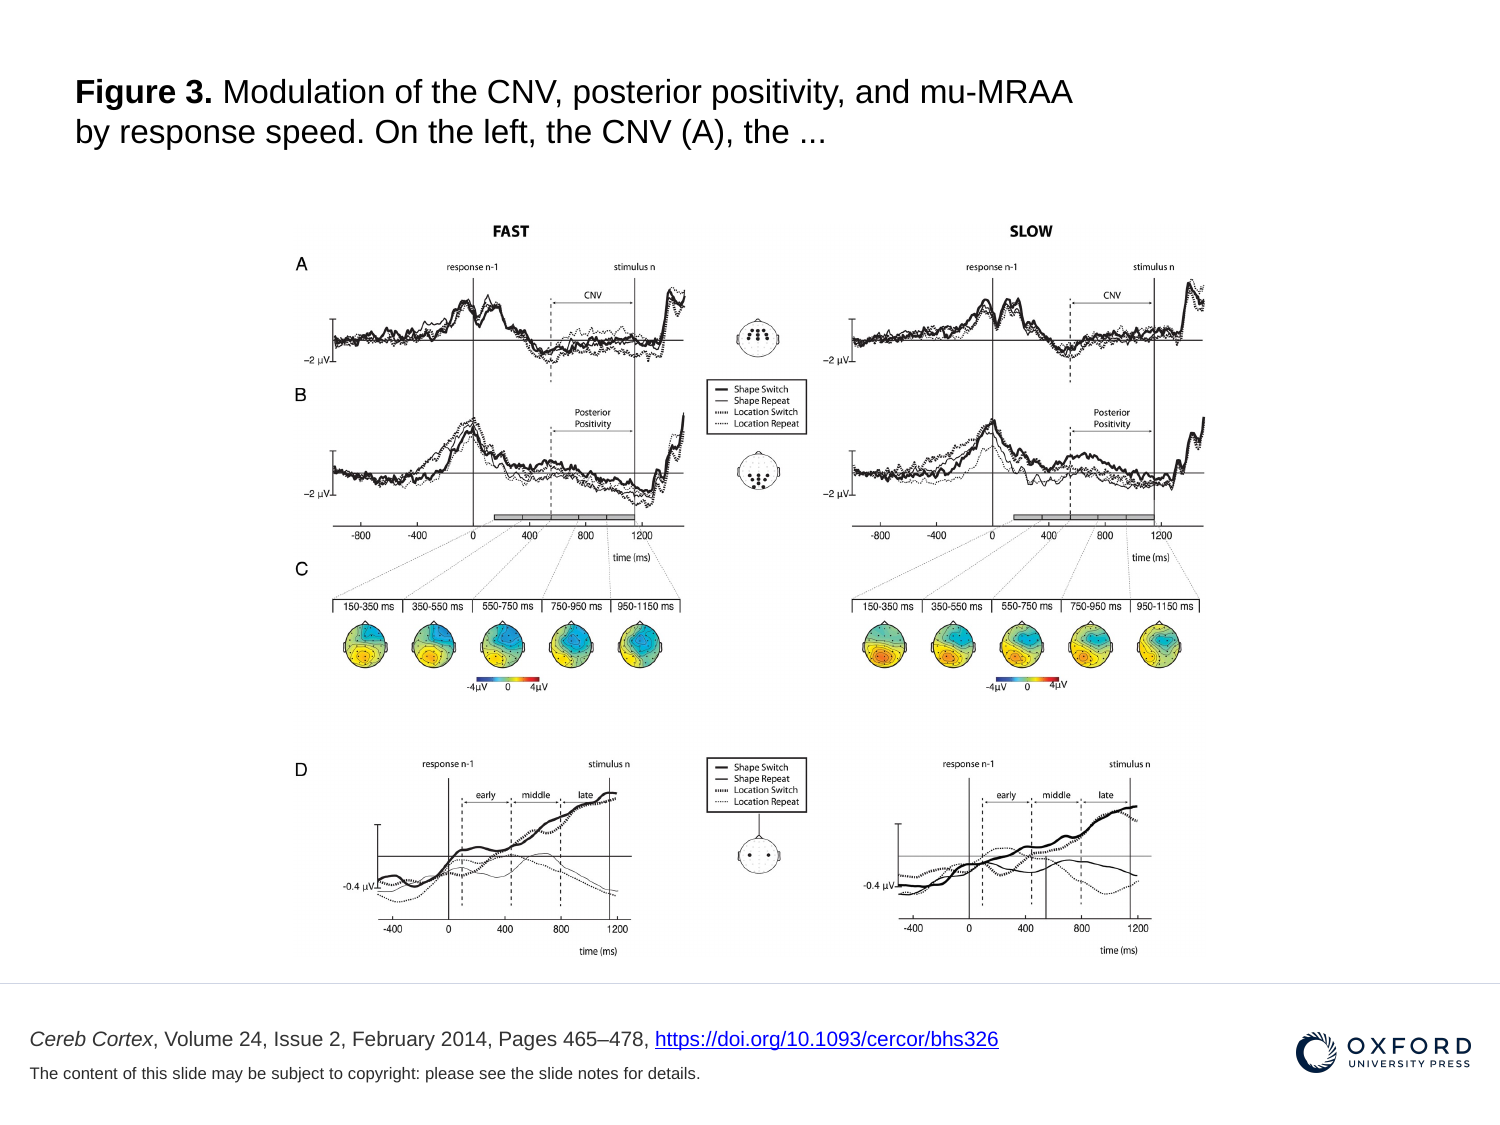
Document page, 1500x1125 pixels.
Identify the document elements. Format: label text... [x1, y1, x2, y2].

picture [293, 224, 1206, 957]
picture [1296, 1032, 1471, 1073]
title Figure 3. Modulation of the CNV, posterior positivity, and mu-MRAA by response speed. On the left, the CNV (A), the ... [75, 69, 1078, 171]
footer Cereb Cortex, Volume 24, Issue 2, February 2014, Pages 465–478, https://doi.org/10.1093/cercor/bhs326 The content of this slide may be subject to copyright: please see the slide notes for details. [0, 983, 1260, 1125]
